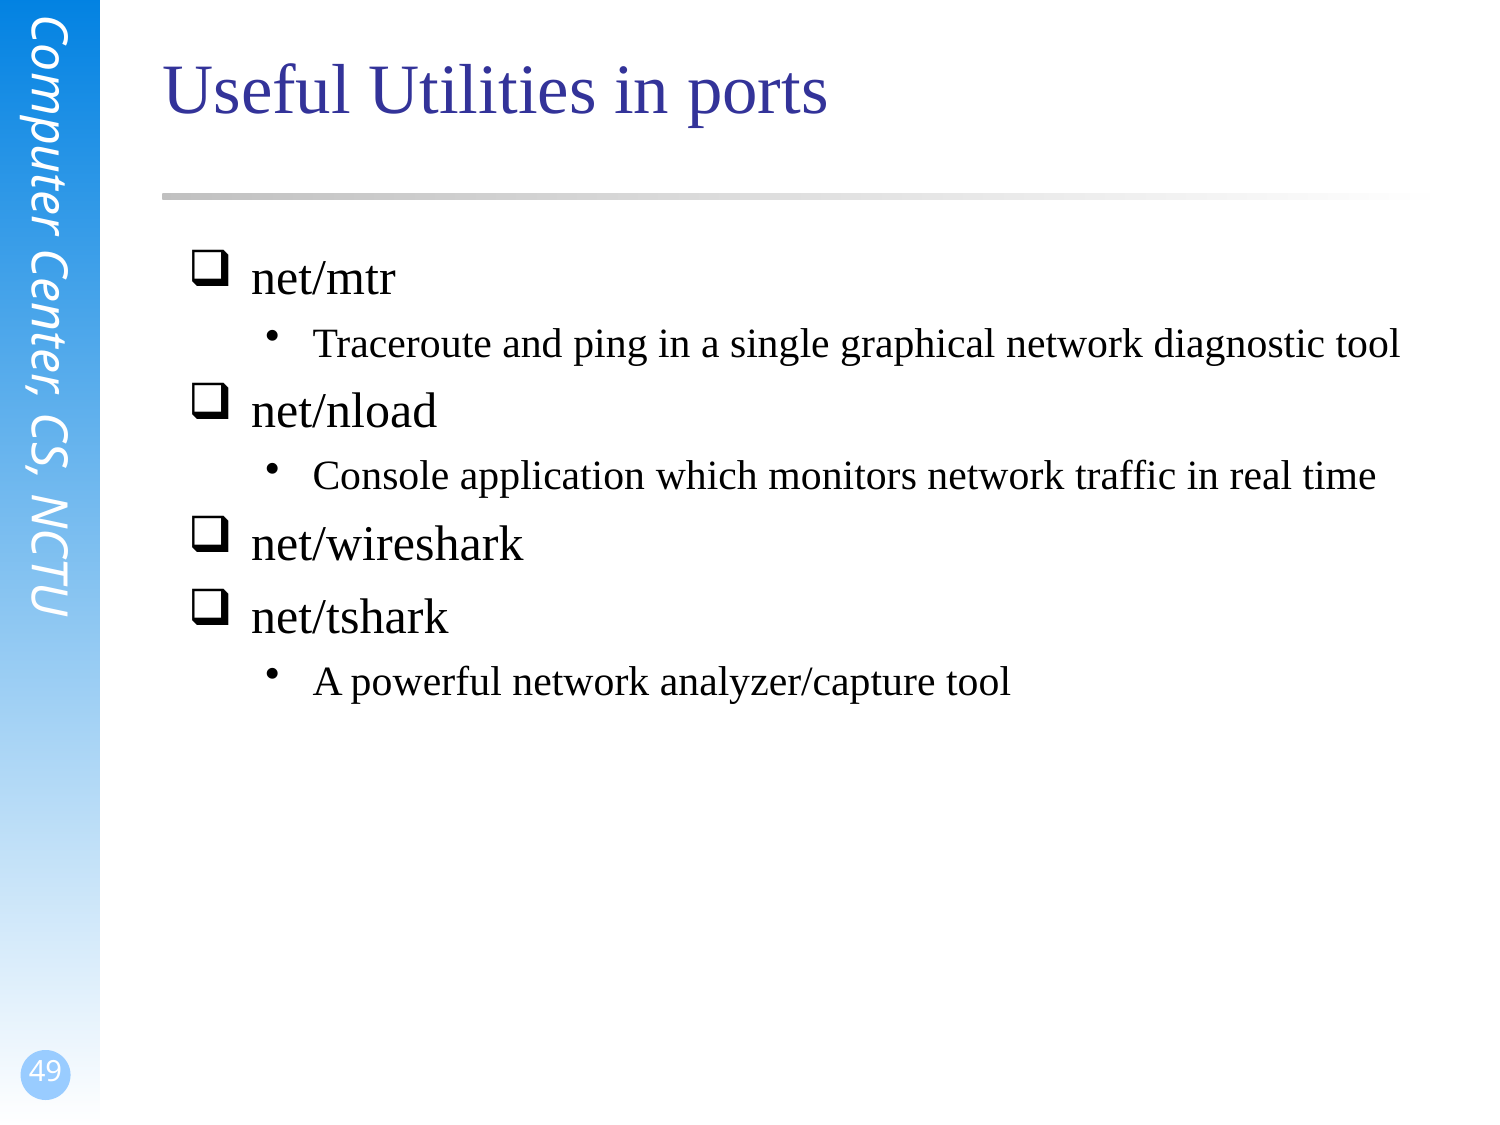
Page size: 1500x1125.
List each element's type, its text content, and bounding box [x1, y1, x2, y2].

list net/mtr Traceroute and ping in a single graphical network diagnostic tool net/nload Console application which monitors network traffic in real time net/wireshark net/tshark A powerful network analyzer/capture tool [162, 237, 1438, 1000]
title Useful Utilities in ports [162, 42, 1438, 231]
